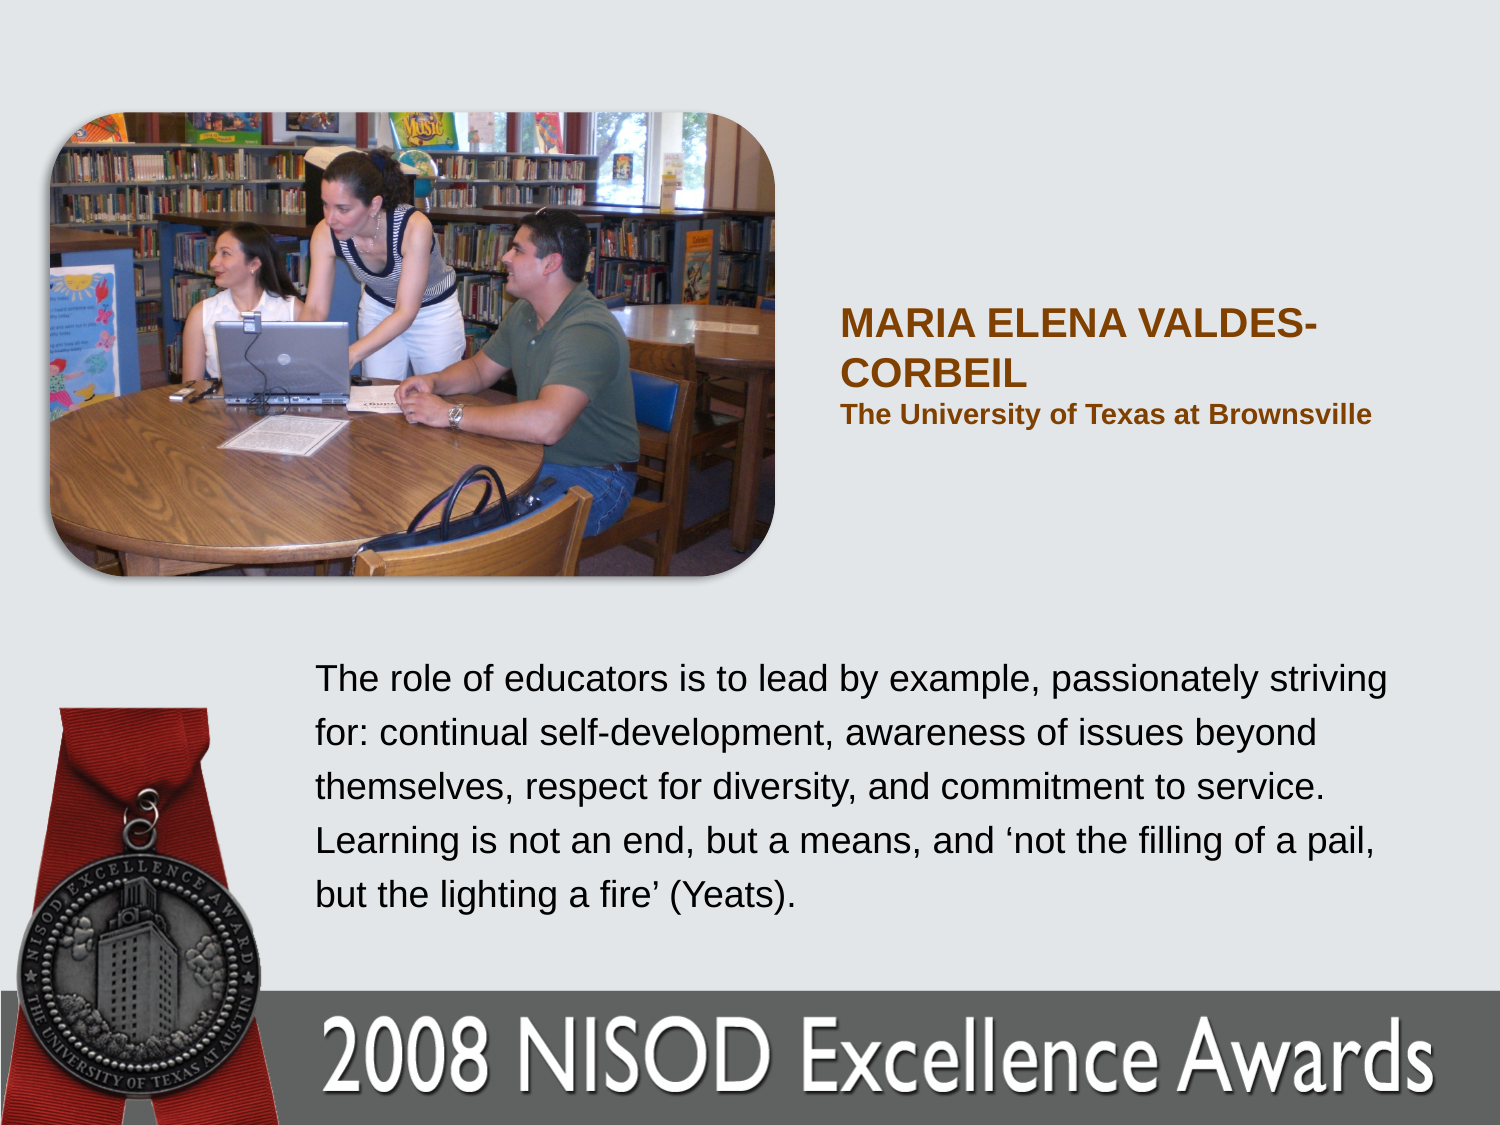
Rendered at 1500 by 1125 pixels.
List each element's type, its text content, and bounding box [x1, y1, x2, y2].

list The role of educators is to lead by example, passionately striving for: continual self-development, awareness of issues beyond themselves, respect for diversity, and commitment to service. Learning is not an end, but a means, and ‘not the filling of a pail, but the lighting a fire’ (Yeats). [300, 637, 1413, 775]
picture [0, 0, 1500, 1125]
title MARIA ELENA VALDES-CORBEIL The University of Texas at Brownsville [825, 235, 1475, 438]
